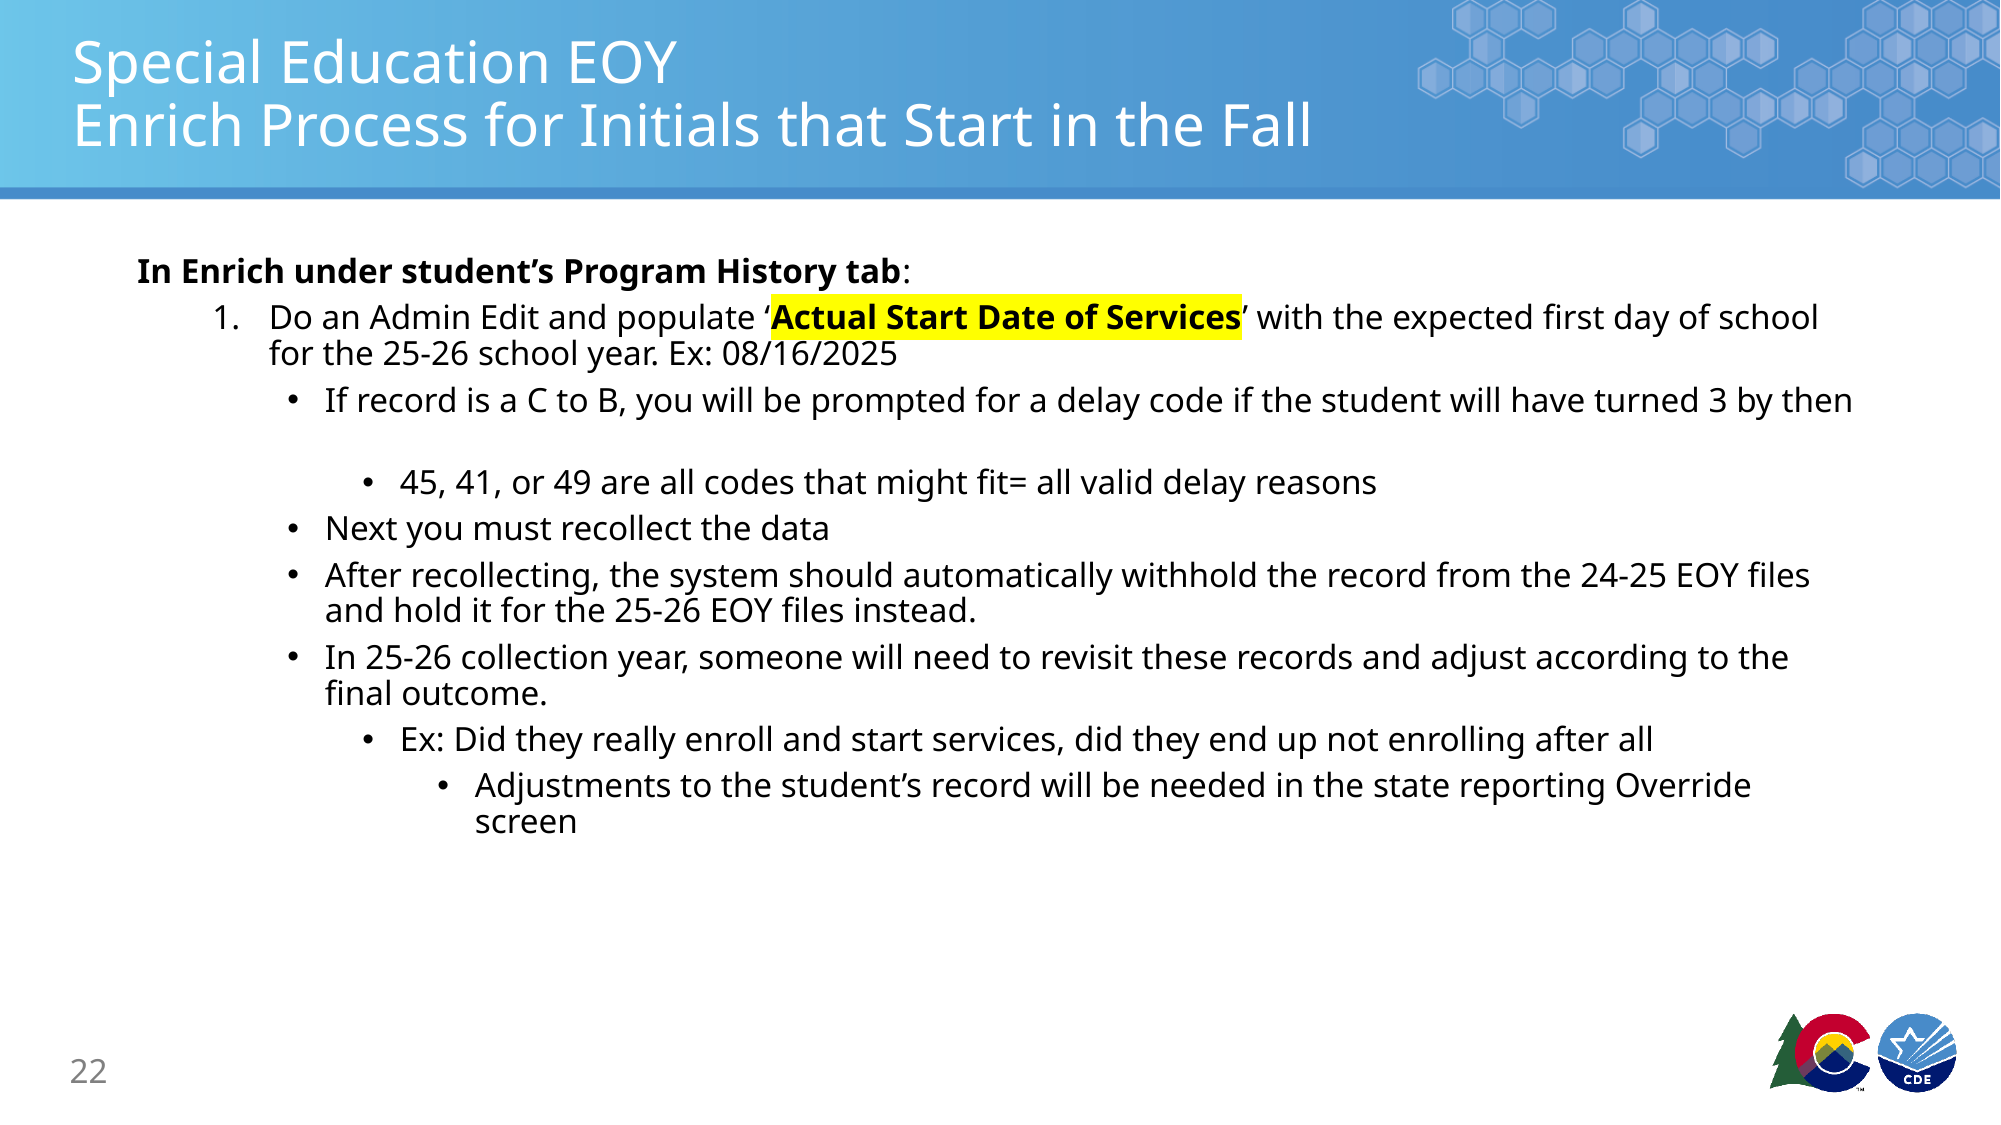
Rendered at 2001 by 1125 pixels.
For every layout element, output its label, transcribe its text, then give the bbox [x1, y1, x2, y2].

picture [0, 0, 2000, 200]
title Special Education EOY Enrich Process for Initials that Start in the Fall [72, 33, 1396, 182]
slide_number 22 [54, 1042, 505, 1103]
picture [1768, 1012, 1957, 1093]
list In Enrich under student’s Program History tab: Do an Admin Edit and populate ‘Actual Start Date of Services’ with the expected first day of school for the 25-26 school year. Ex: 08/16/2025 If record is a C to B, you will be prompted for a delay code if the student will have turned 3 by then 45, 41, or 49 are all codes that might fit= all valid delay reasons Next you must recollect the data After recollecting, the system should automatically withhold the record from the 24-25 EOY files and hold it for the 25-26 EOY files instead. In 25-26 collection year, someone will need to revisit these records and adjust according to the final outcome. Ex: Did they really enroll and start services, did they end up not enrolling after all Adjustments to the student’s record will be needed in the state reporting Override screen [137, 254, 1863, 969]
